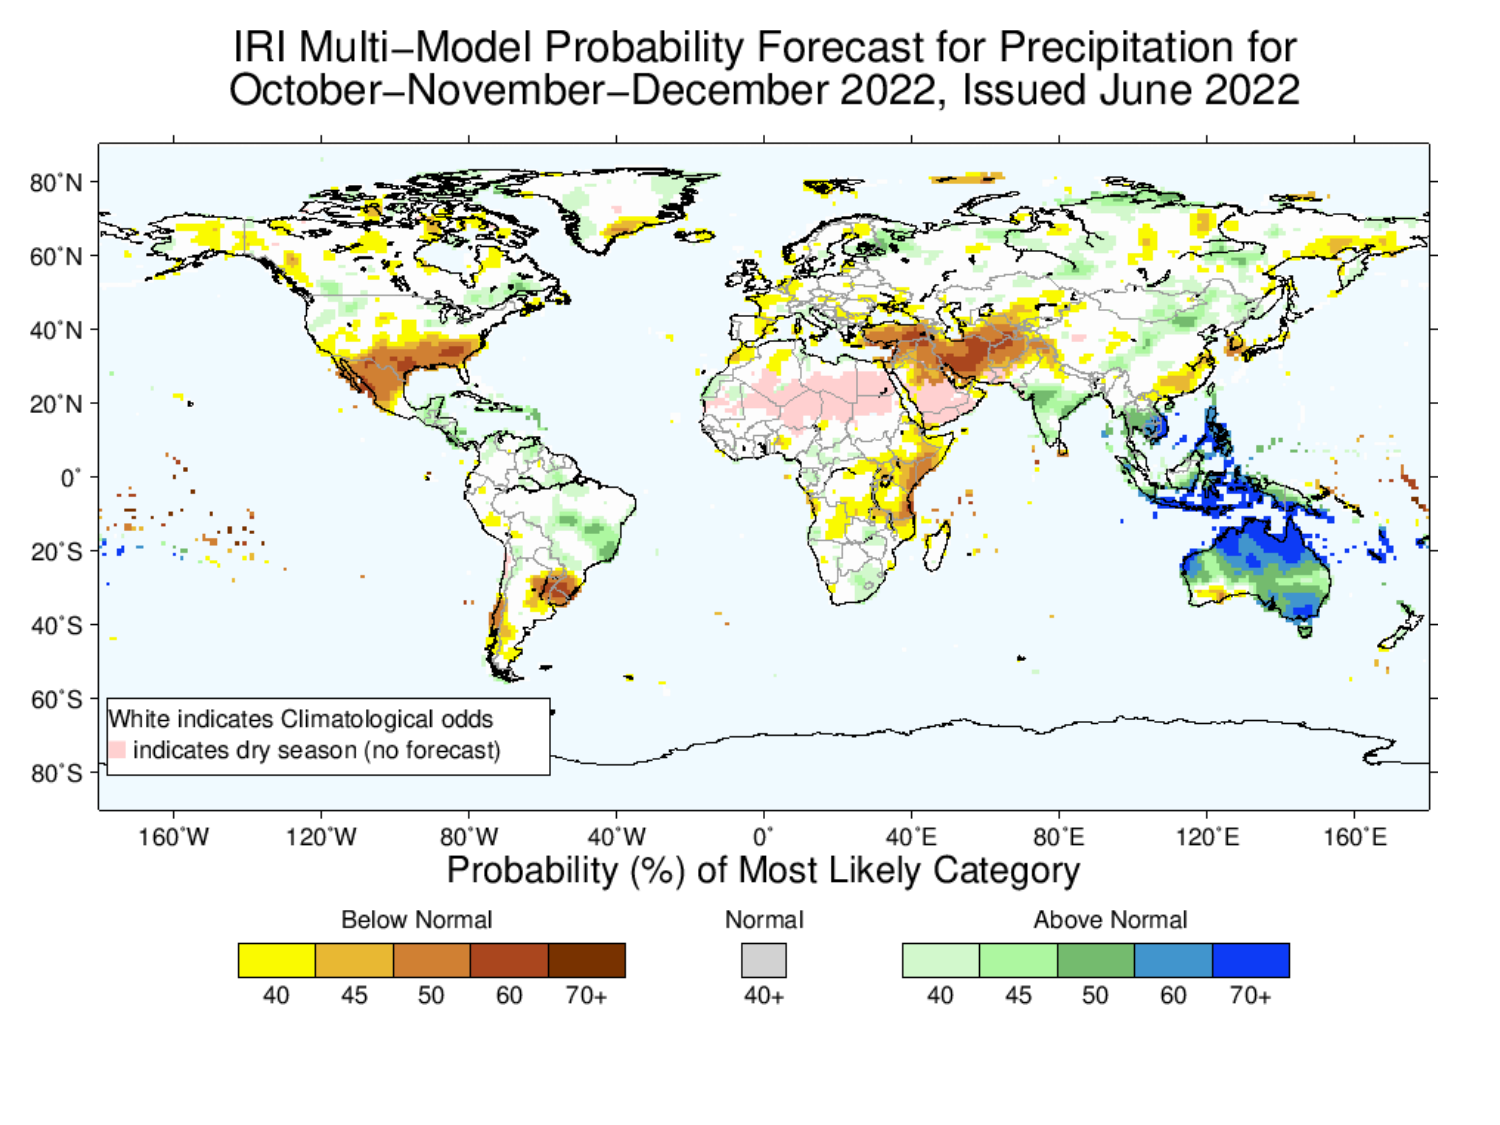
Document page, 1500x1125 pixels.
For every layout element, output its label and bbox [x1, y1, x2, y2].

picture [29, 29, 1438, 1006]
